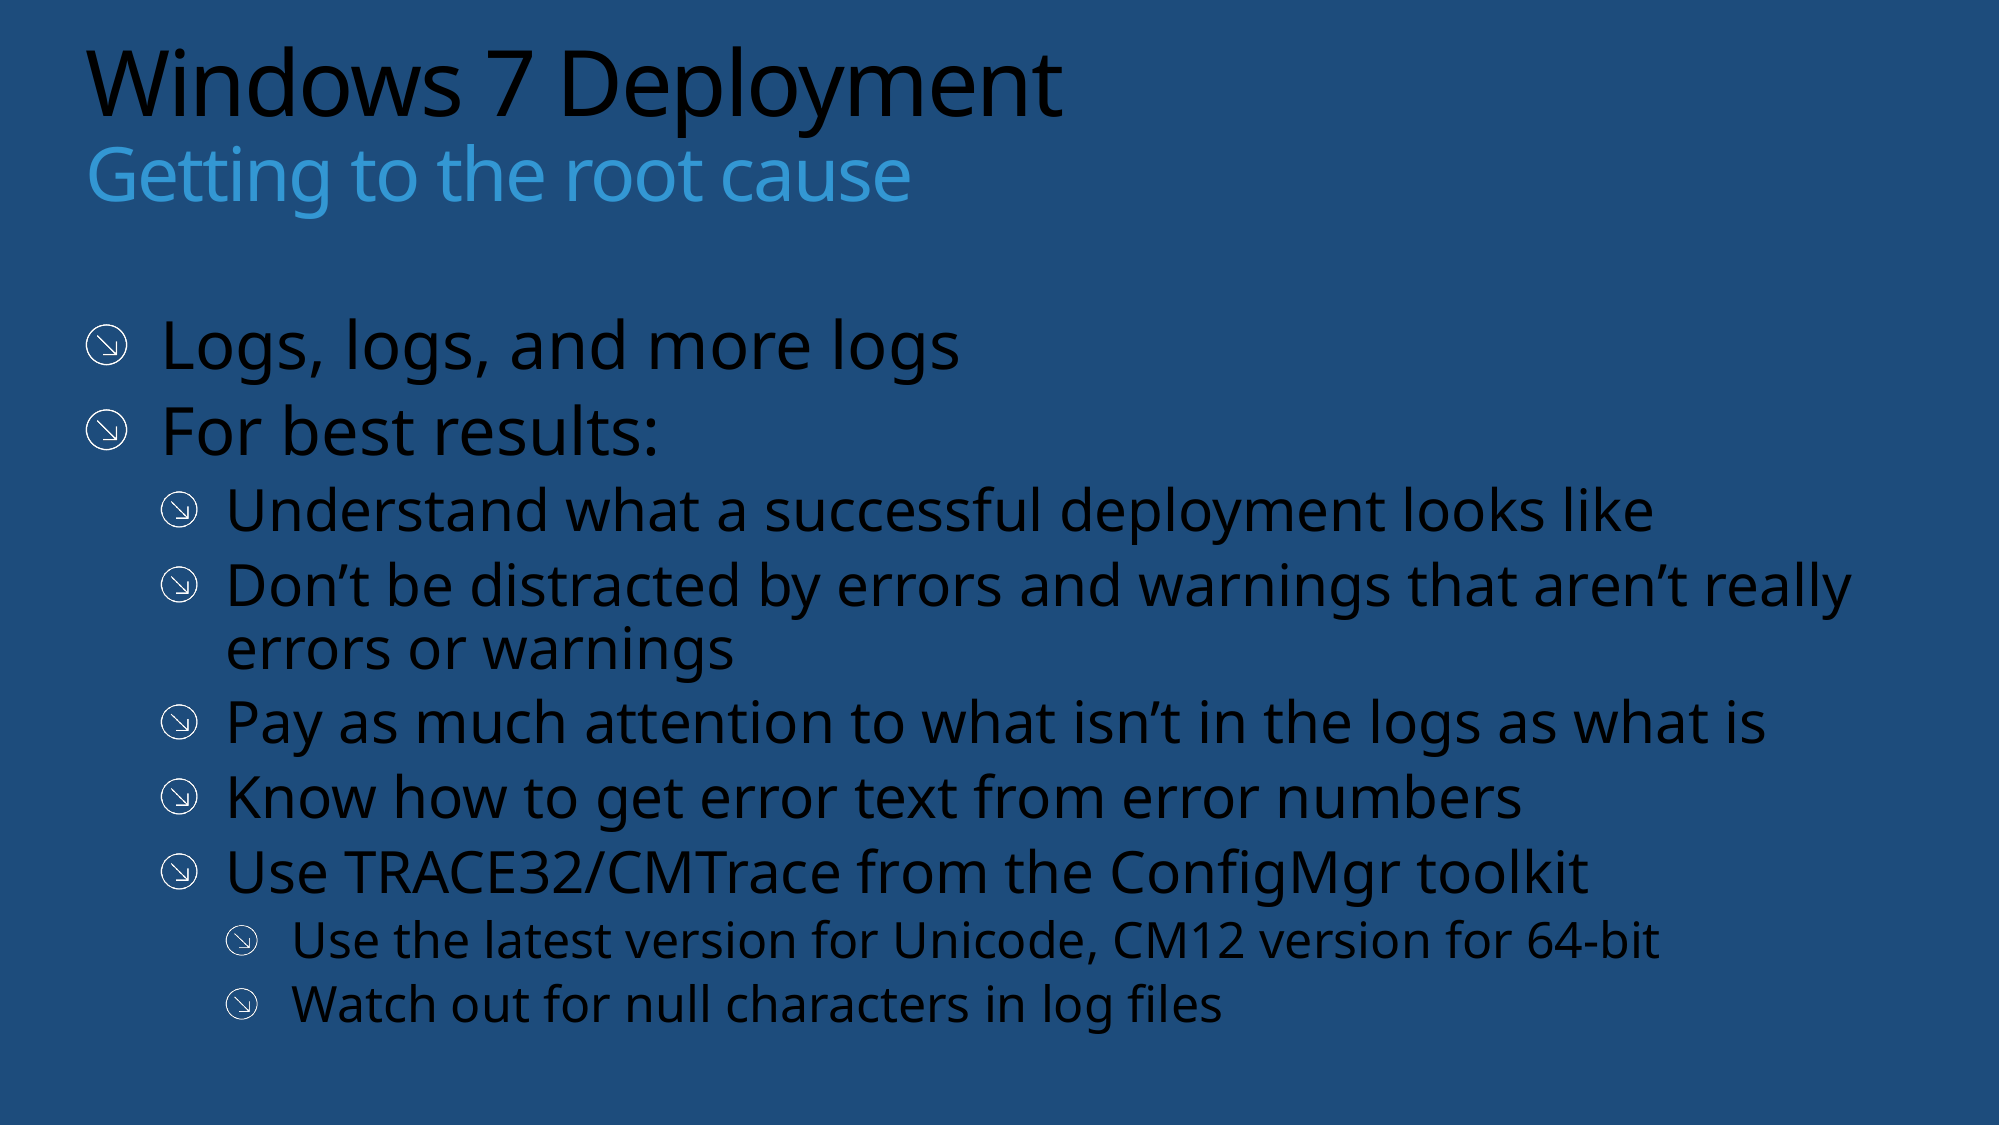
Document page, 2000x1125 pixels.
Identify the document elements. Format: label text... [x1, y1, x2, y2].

list Logs, logs, and more logs For best results: Understand what a successful deployment looks like Don’t be distracted by errors and warnings that aren’t really errors or warnings Pay as much attention to what isn’t in the logs as what is Know how to get error text from error numbers Use TRACE32/CMTrace from the ConfigMgr toolkit Use the latest version for Unicode, CM12 version for 64-bit Watch out for null characters in log files [85, 312, 1914, 562]
picture [85, 323, 128, 366]
picture [160, 777, 198, 815]
picture [160, 703, 198, 740]
title Windows 7 Deployment Getting to the root cause [85, 37, 1914, 220]
picture [225, 924, 258, 956]
picture [225, 987, 258, 1020]
picture [160, 852, 198, 890]
picture [85, 408, 128, 451]
picture [160, 490, 198, 528]
picture [160, 565, 198, 603]
